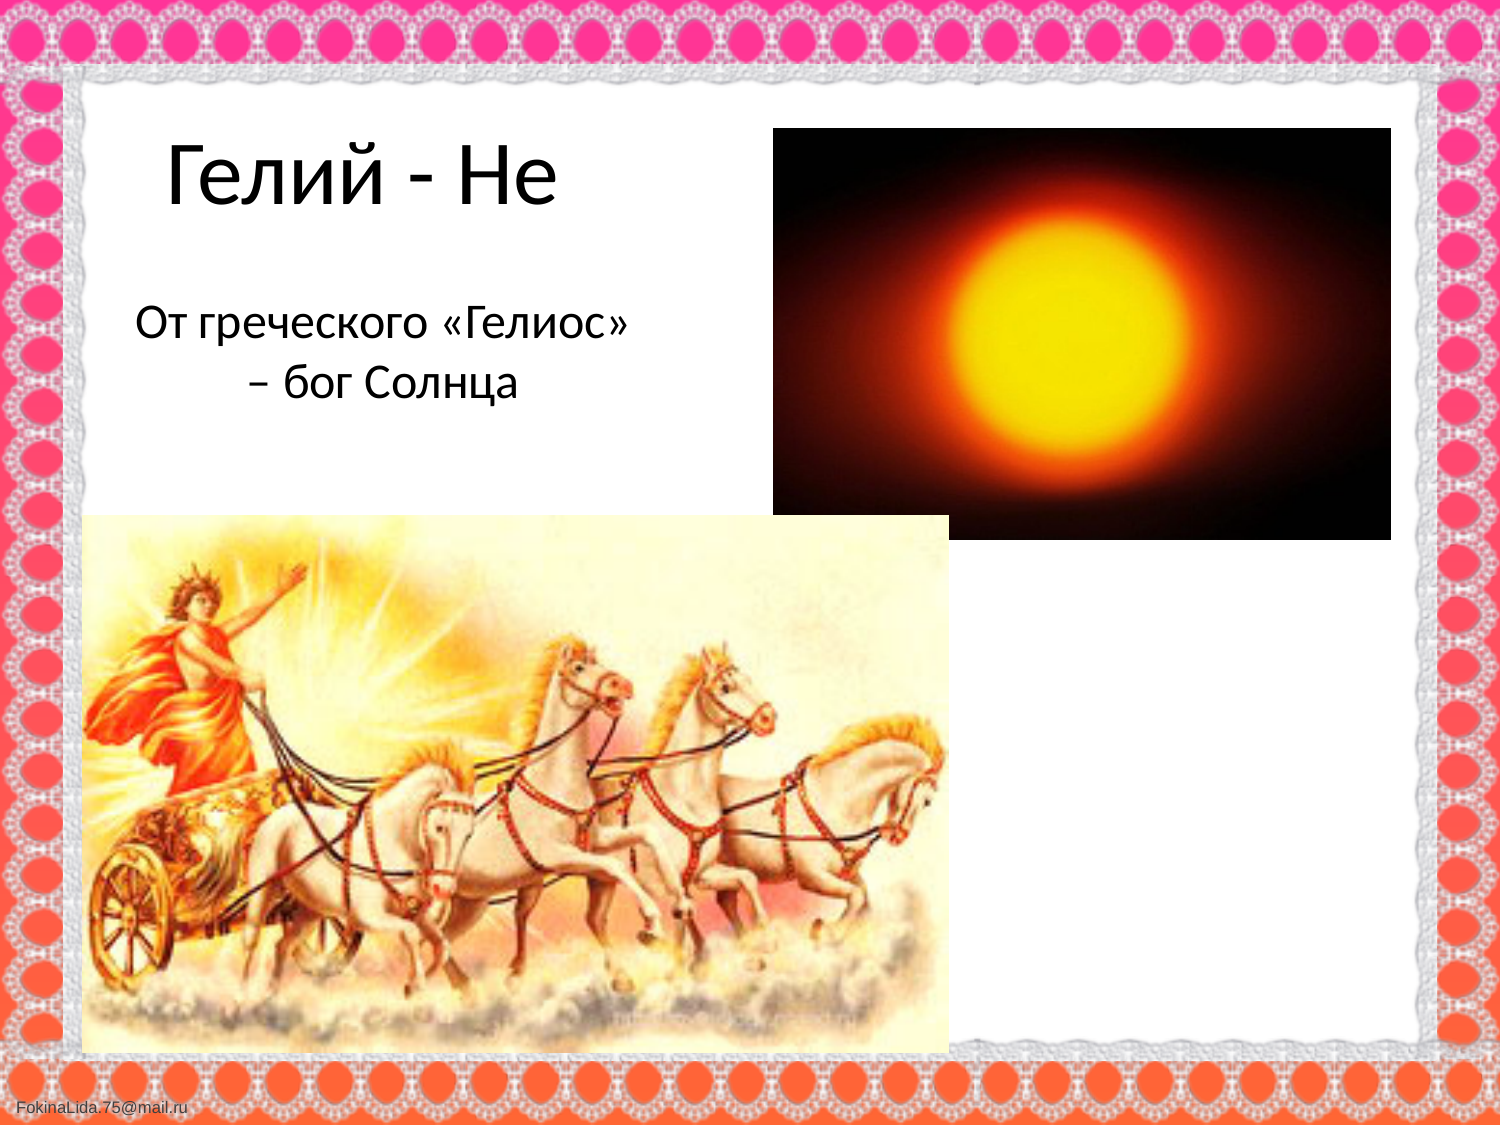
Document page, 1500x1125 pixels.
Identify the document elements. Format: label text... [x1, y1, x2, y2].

list От греческого «Гелиос» – бог Солнца [117, 281, 650, 507]
picture [0, 0, 1500, 1125]
title Гелий - Не [105, 105, 622, 293]
